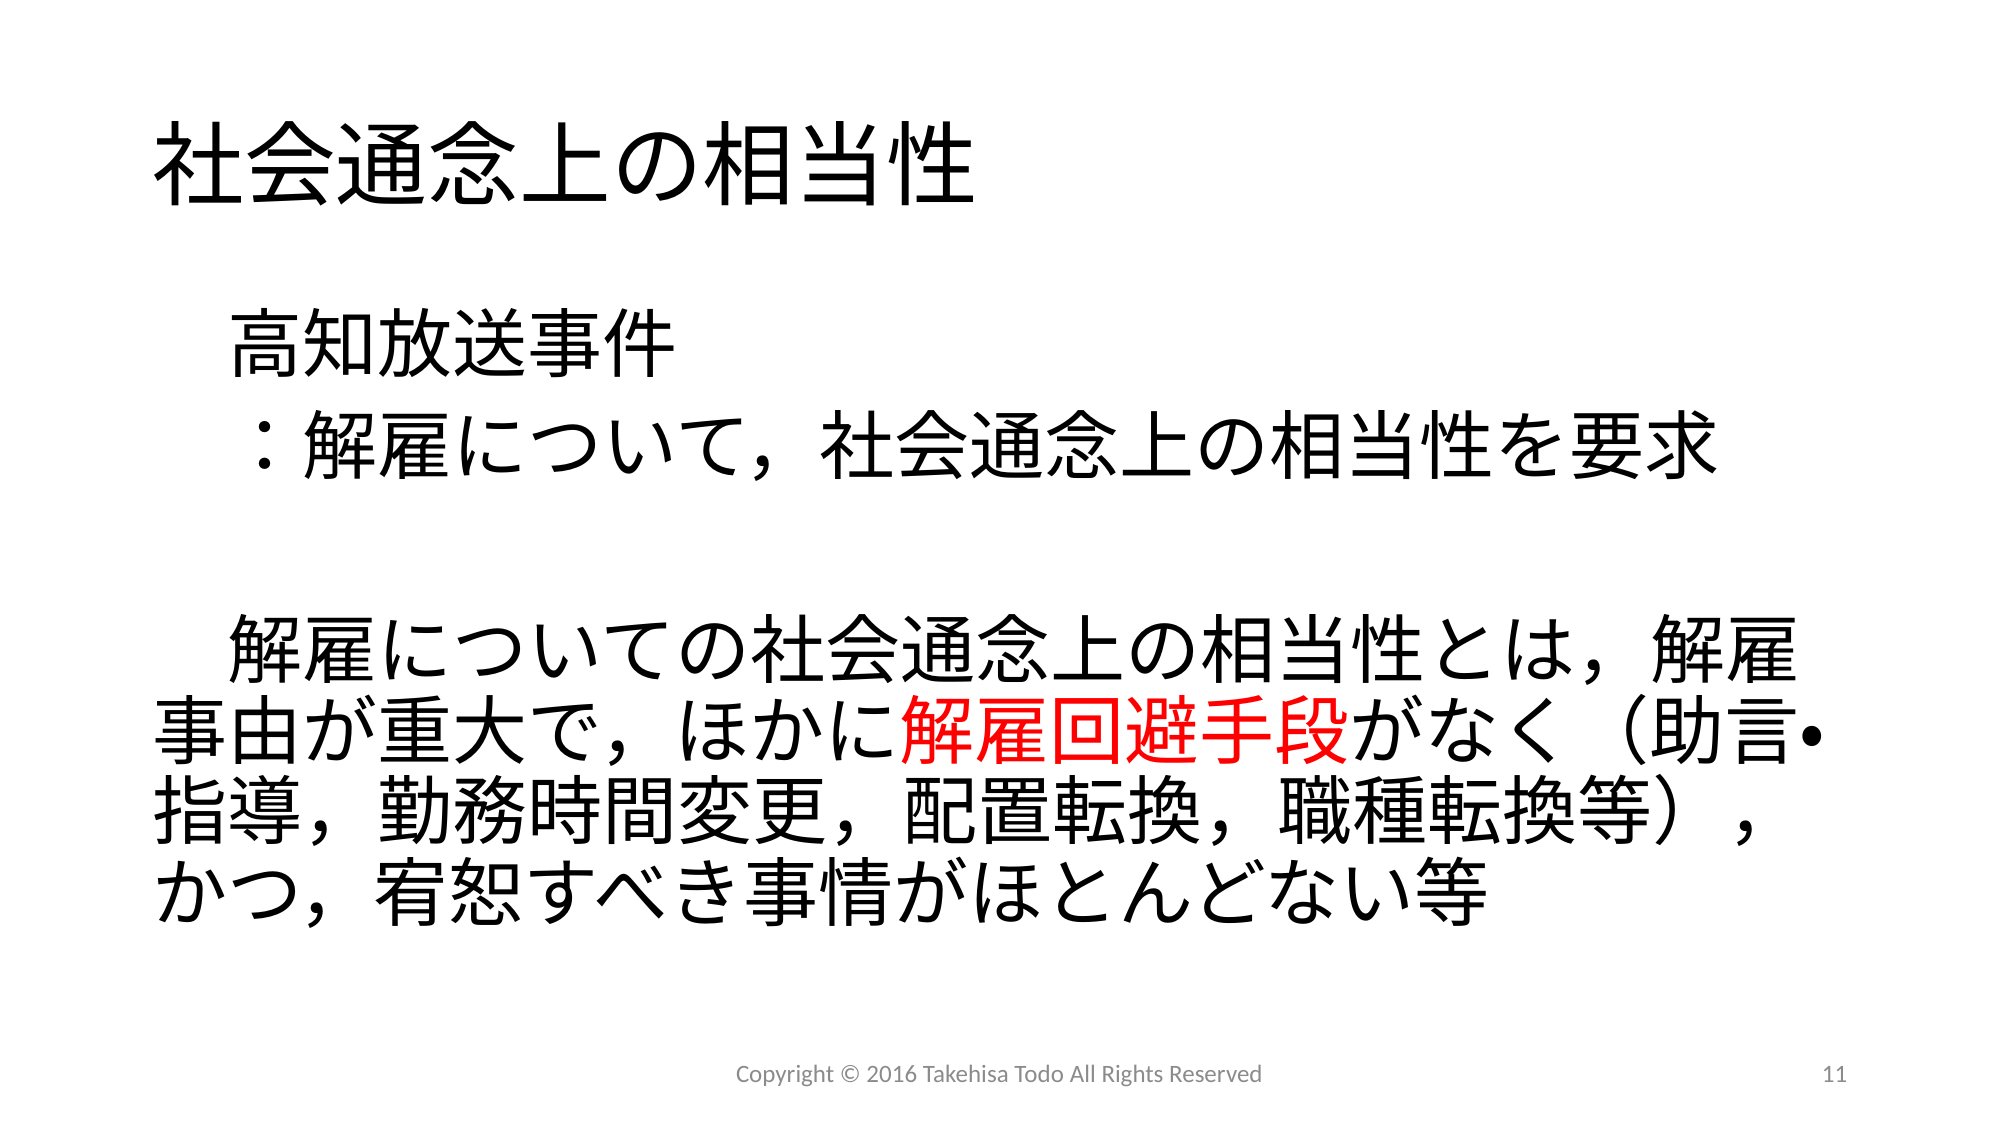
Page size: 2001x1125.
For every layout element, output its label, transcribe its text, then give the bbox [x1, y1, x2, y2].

title 社会通念上の相当性 [137, 59, 1863, 278]
footer Copyright © 2016 Takehisa Todo All Rights Reserved [662, 1042, 1338, 1103]
list 高知放送事件 ：解雇について，社会通念上の相当性を要求 解雇についての社会通念上の相当性とは，解雇事由が重大で，ほかに解雇回避手段がなく（助言・指導，勤務時間変更，配置転換，職種転換等），かつ，宥恕すべき事情がほとんどない等 [137, 299, 1863, 1014]
slide_number 11 [1412, 1042, 1863, 1103]
